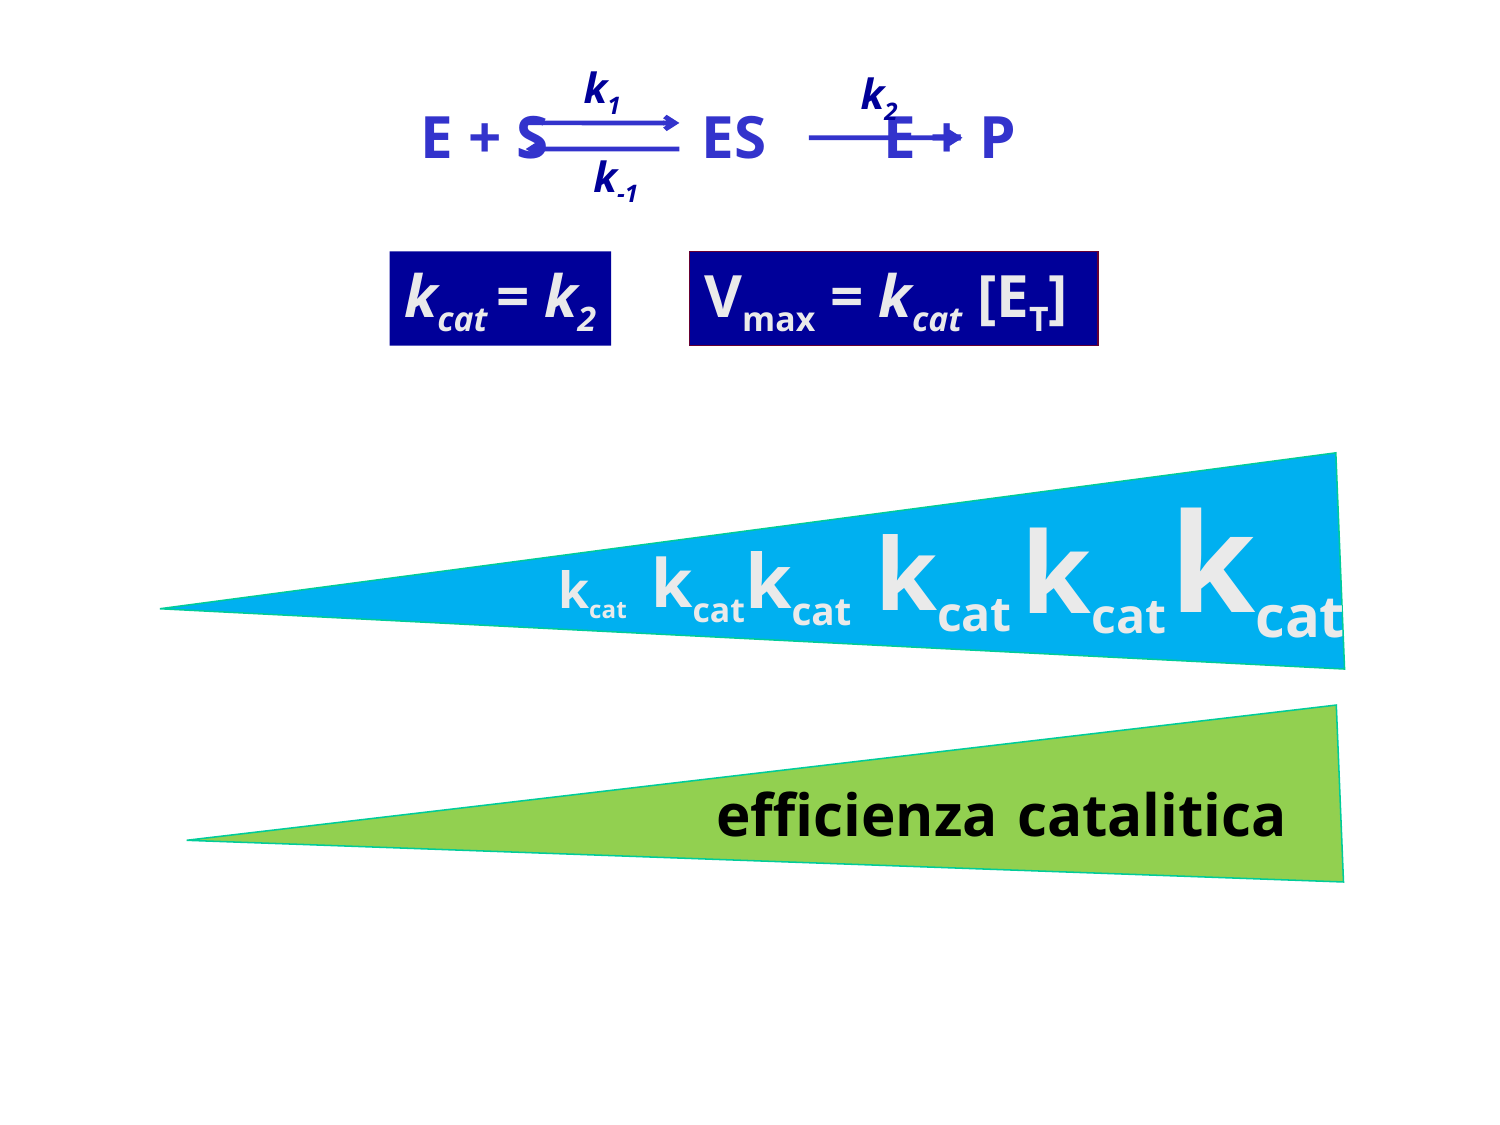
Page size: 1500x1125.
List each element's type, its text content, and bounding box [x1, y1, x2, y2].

text_box kcat [636, 533, 730, 637]
text_box [793, 641, 860, 645]
text_box [950, 649, 1345, 670]
text_box kcat [860, 503, 1006, 649]
text_box [159, 557, 543, 629]
text_box k-1 [578, 143, 654, 215]
text_box [602, 545, 636, 550]
text_box kcat [1006, 493, 1155, 651]
text_box [1228, 452, 1337, 467]
text_box kcat [730, 526, 860, 641]
text_box Vmax = kcat [ET] [689, 251, 1099, 346]
text_box [1032, 476, 1155, 493]
text_box [783, 515, 860, 526]
text_box k1 [568, 54, 636, 127]
text_box [957, 496, 1006, 503]
text_box [525, 141, 578, 157]
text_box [185, 728, 1341, 930]
text_box E + S ES E + P [406, 76, 1031, 272]
text_box kcat = k2 [389, 251, 612, 346]
text_box kcat [543, 550, 636, 631]
text_box [636, 115, 680, 131]
text_box kcat [1155, 467, 1361, 657]
text_box k2 [845, 60, 913, 133]
